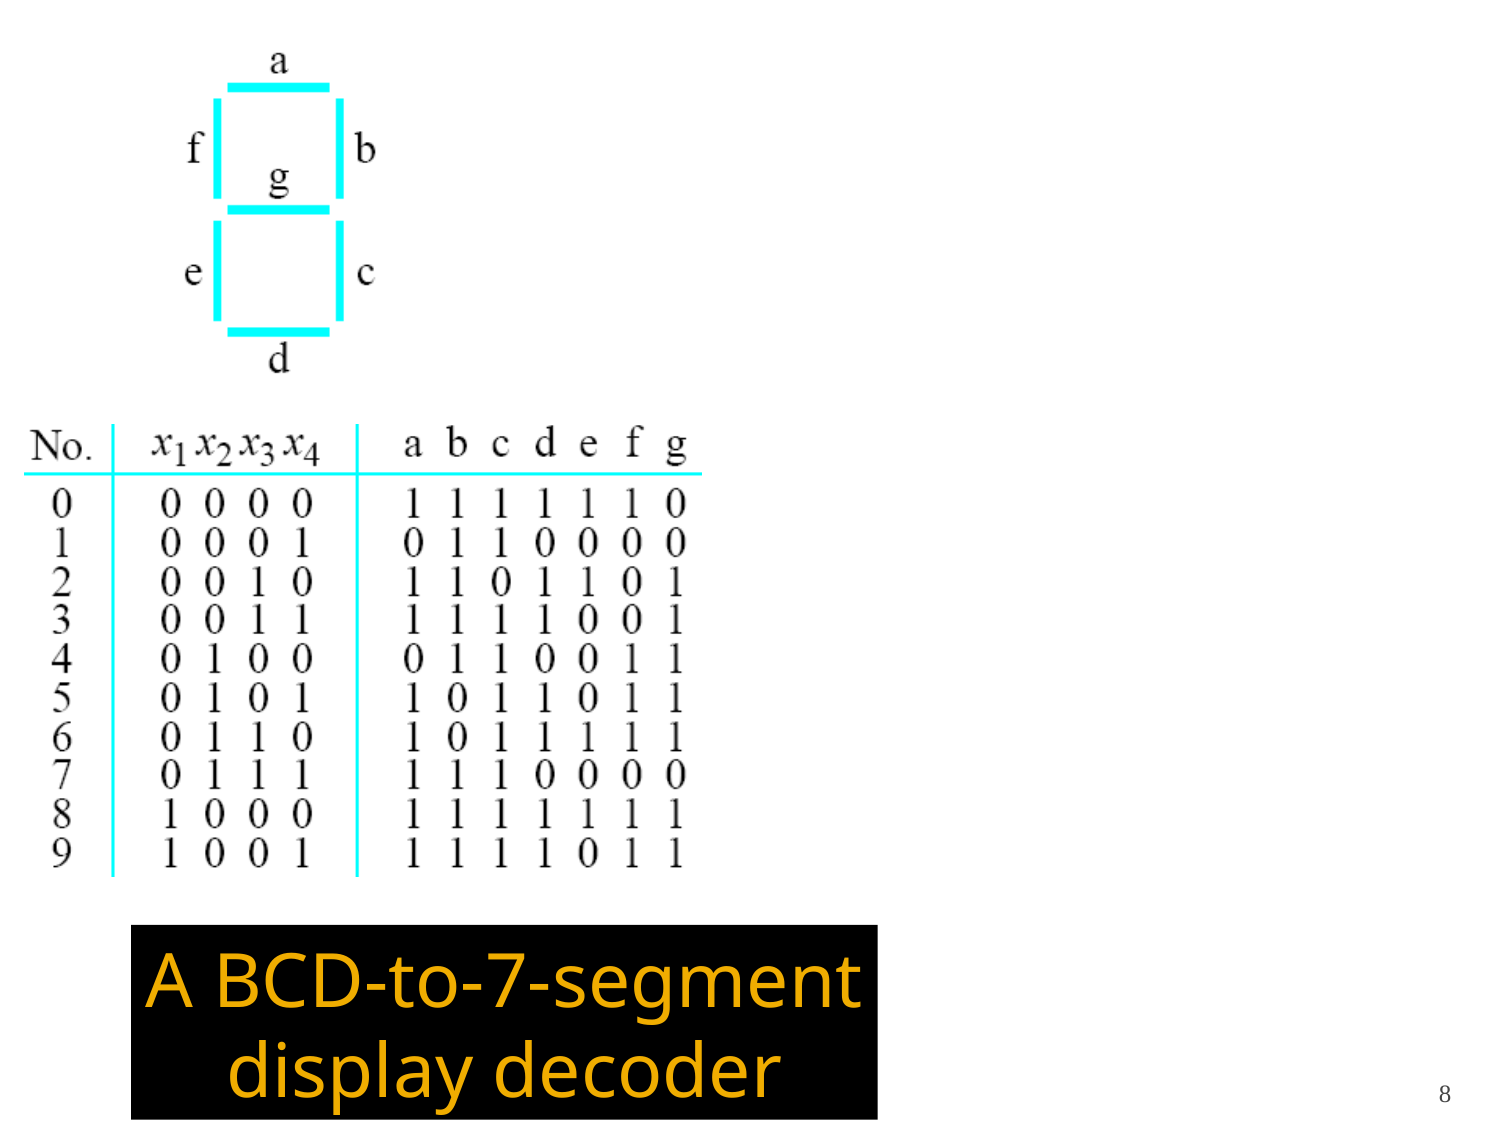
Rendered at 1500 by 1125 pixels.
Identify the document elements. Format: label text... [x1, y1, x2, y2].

picture [24, 424, 702, 877]
text_box A BCD-to-7-segment display decoder [131, 924, 878, 1120]
picture [176, 47, 388, 381]
slide_number 8 [1345, 1062, 1467, 1108]
